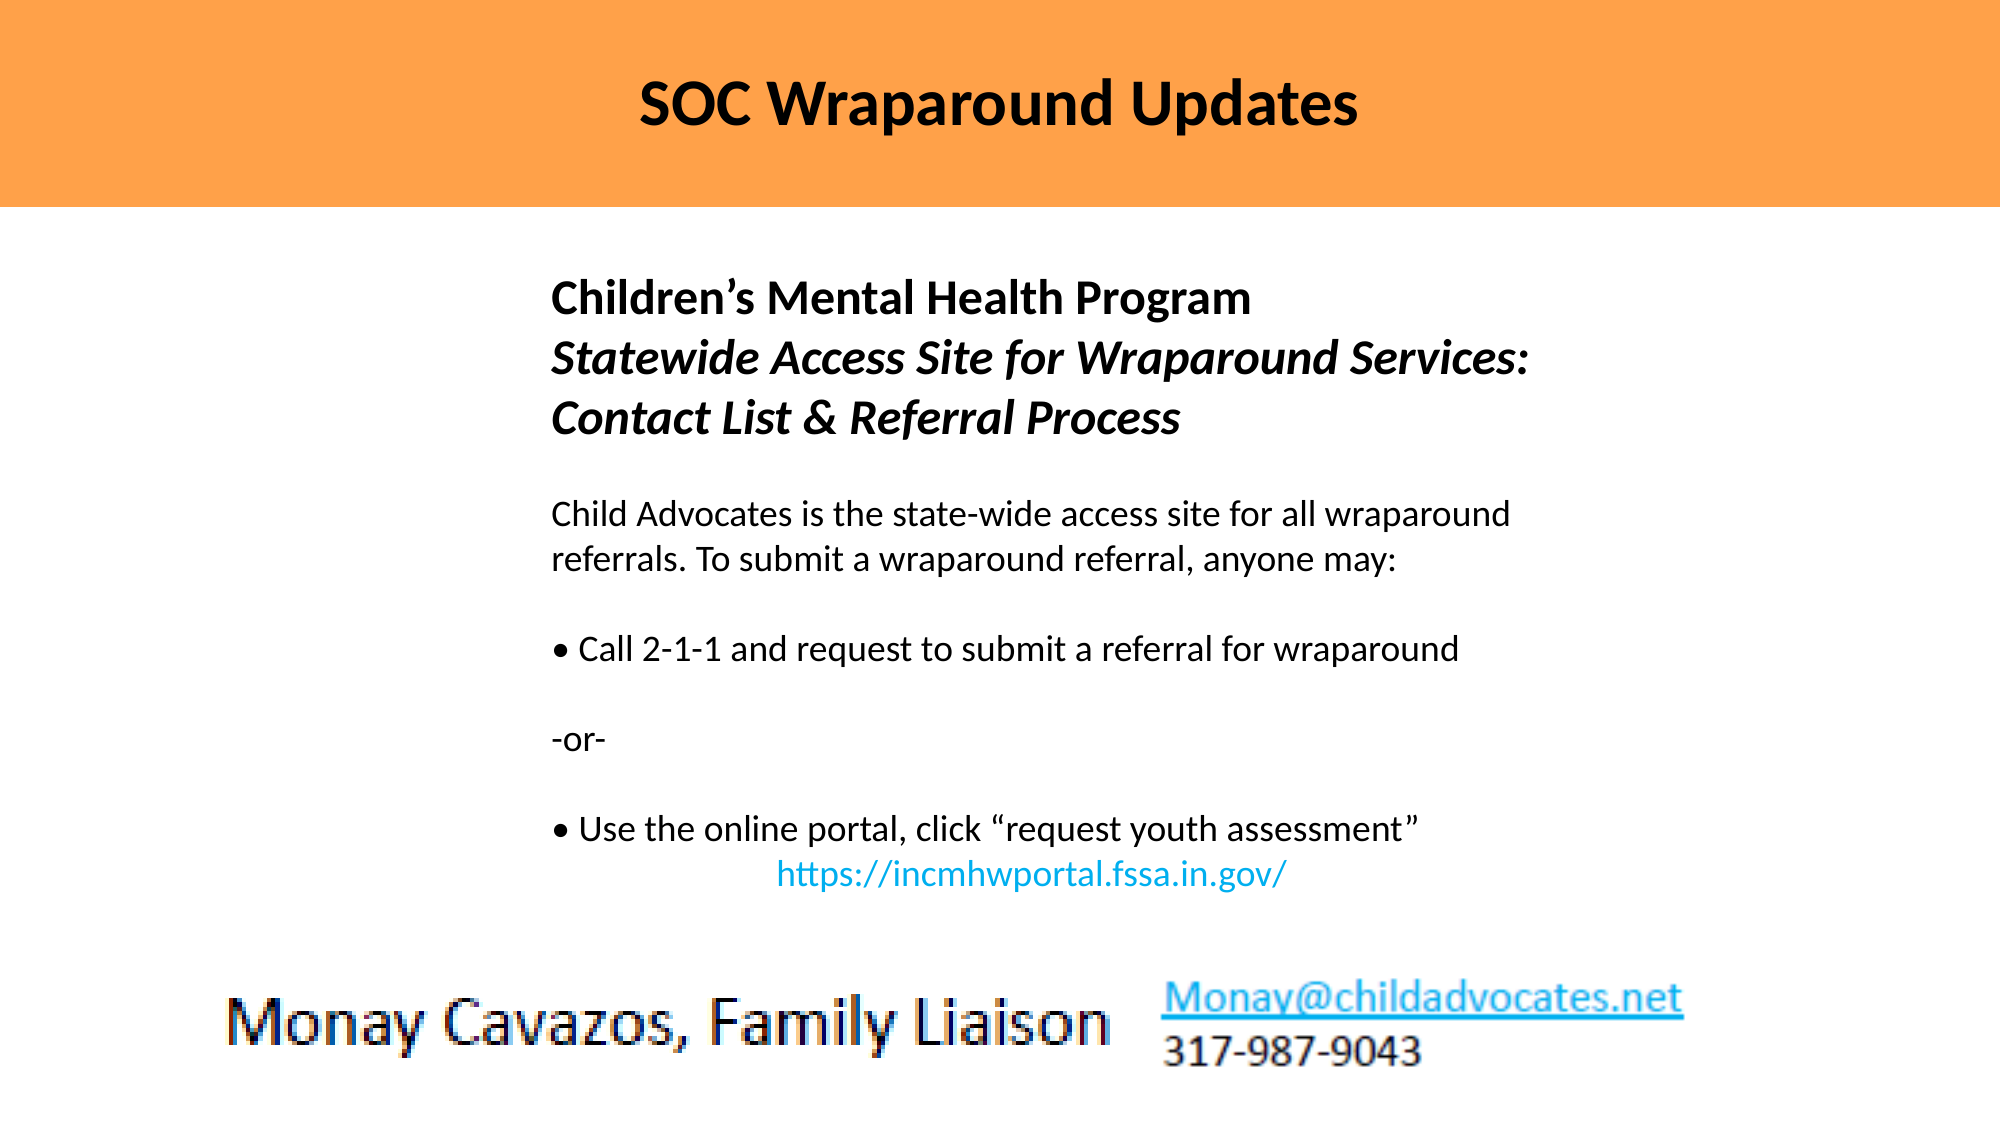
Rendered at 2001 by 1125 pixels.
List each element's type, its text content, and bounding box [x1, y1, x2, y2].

picture [211, 970, 1121, 1058]
picture [1154, 954, 1746, 1075]
text_box [0, 0, 2000, 208]
title SOC Wraparound Updates [265, 21, 1735, 186]
text_box Children’s Mental Health Program Statewide Access Site for Wraparound Services: Contact List & Referral Process Child Advocates is the state-wide access site for all wraparound referrals. To submit a wraparound referral, anyone may: • Call 2-1-1 and request to submit a referral for wraparound -or- • Use the online portal, click “request youth assessment” https://incmhwportal.fssa.in.gov/ [536, 206, 1592, 947]
